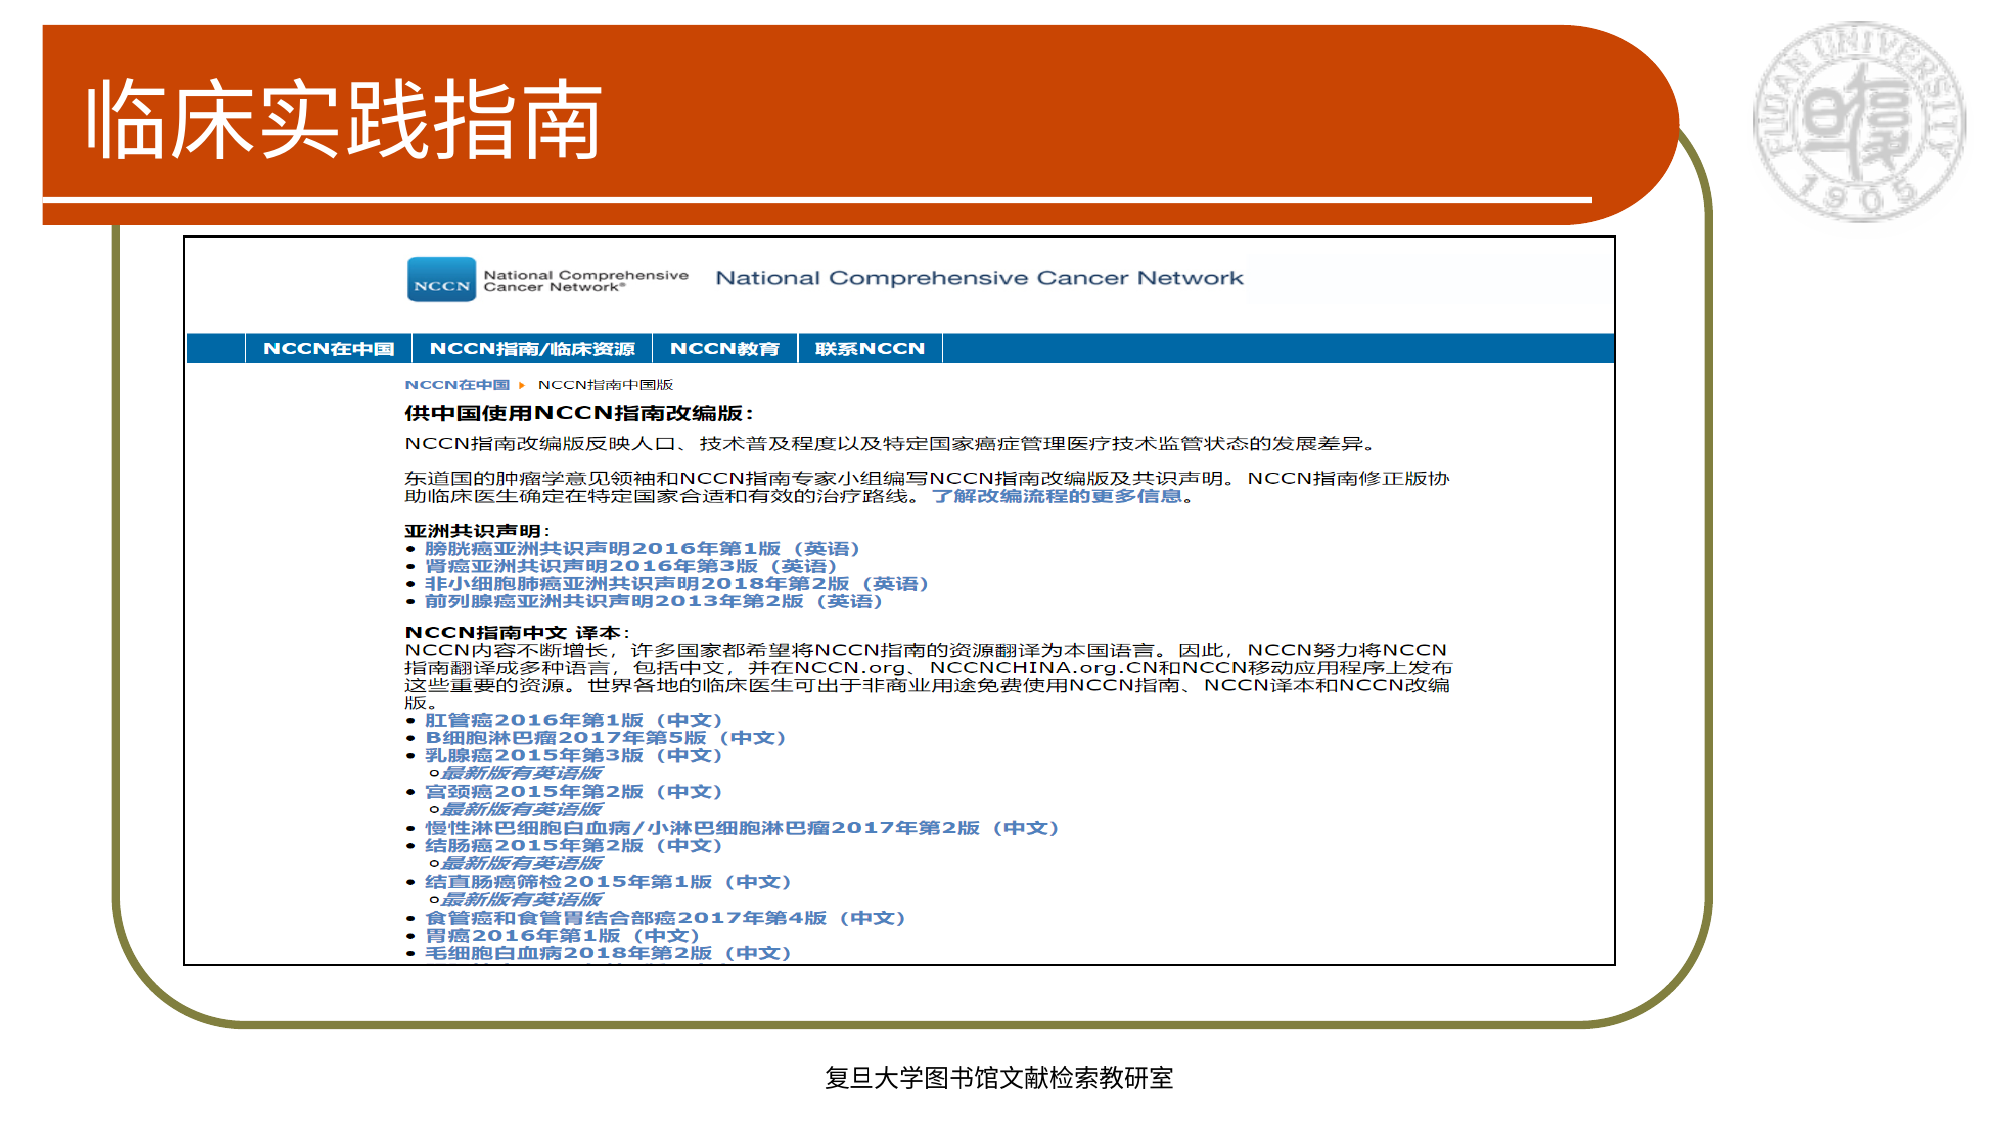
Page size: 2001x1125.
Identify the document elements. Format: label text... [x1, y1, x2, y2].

title 临床实践指南 [66, 42, 1160, 193]
slide_number [1433, 1024, 1901, 1101]
footer 复旦大学图书馆文献检索教研室 [683, 1024, 1317, 1101]
picture [184, 237, 1615, 965]
